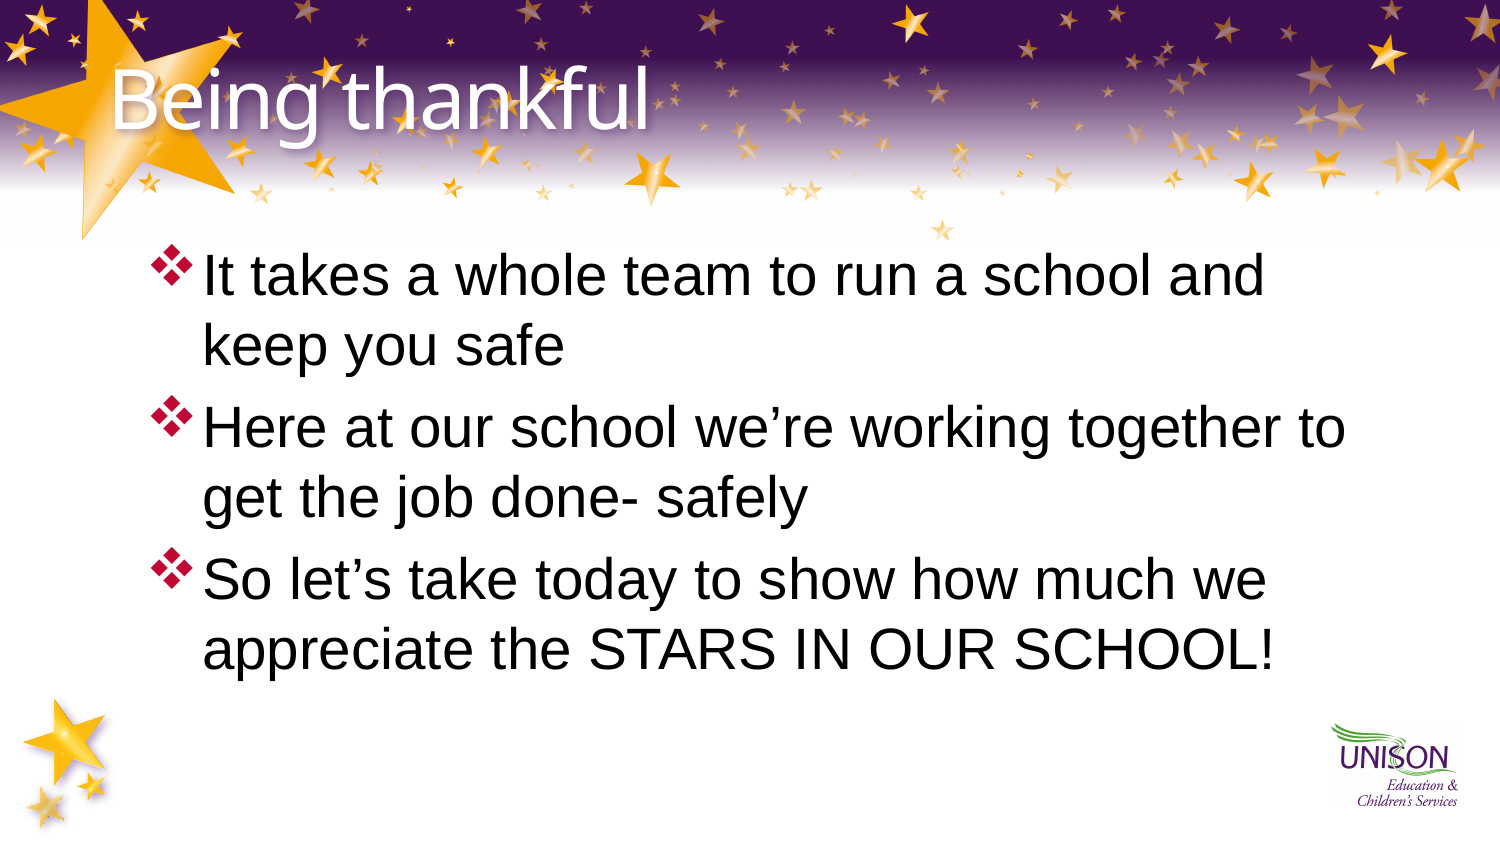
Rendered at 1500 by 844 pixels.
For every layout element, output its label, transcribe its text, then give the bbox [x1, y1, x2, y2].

picture [23, 699, 105, 786]
list It takes a whole team to run a school and keep you safe Here at our school we’re working together to get the job done- safely So let’s take today to show how much we appreciate the STARS IN OUR SCHOOL! [145, 237, 1395, 764]
picture [0, 0, 1500, 241]
title Being thankful [107, 58, 1395, 192]
picture [77, 772, 105, 801]
picture [1331, 723, 1458, 806]
